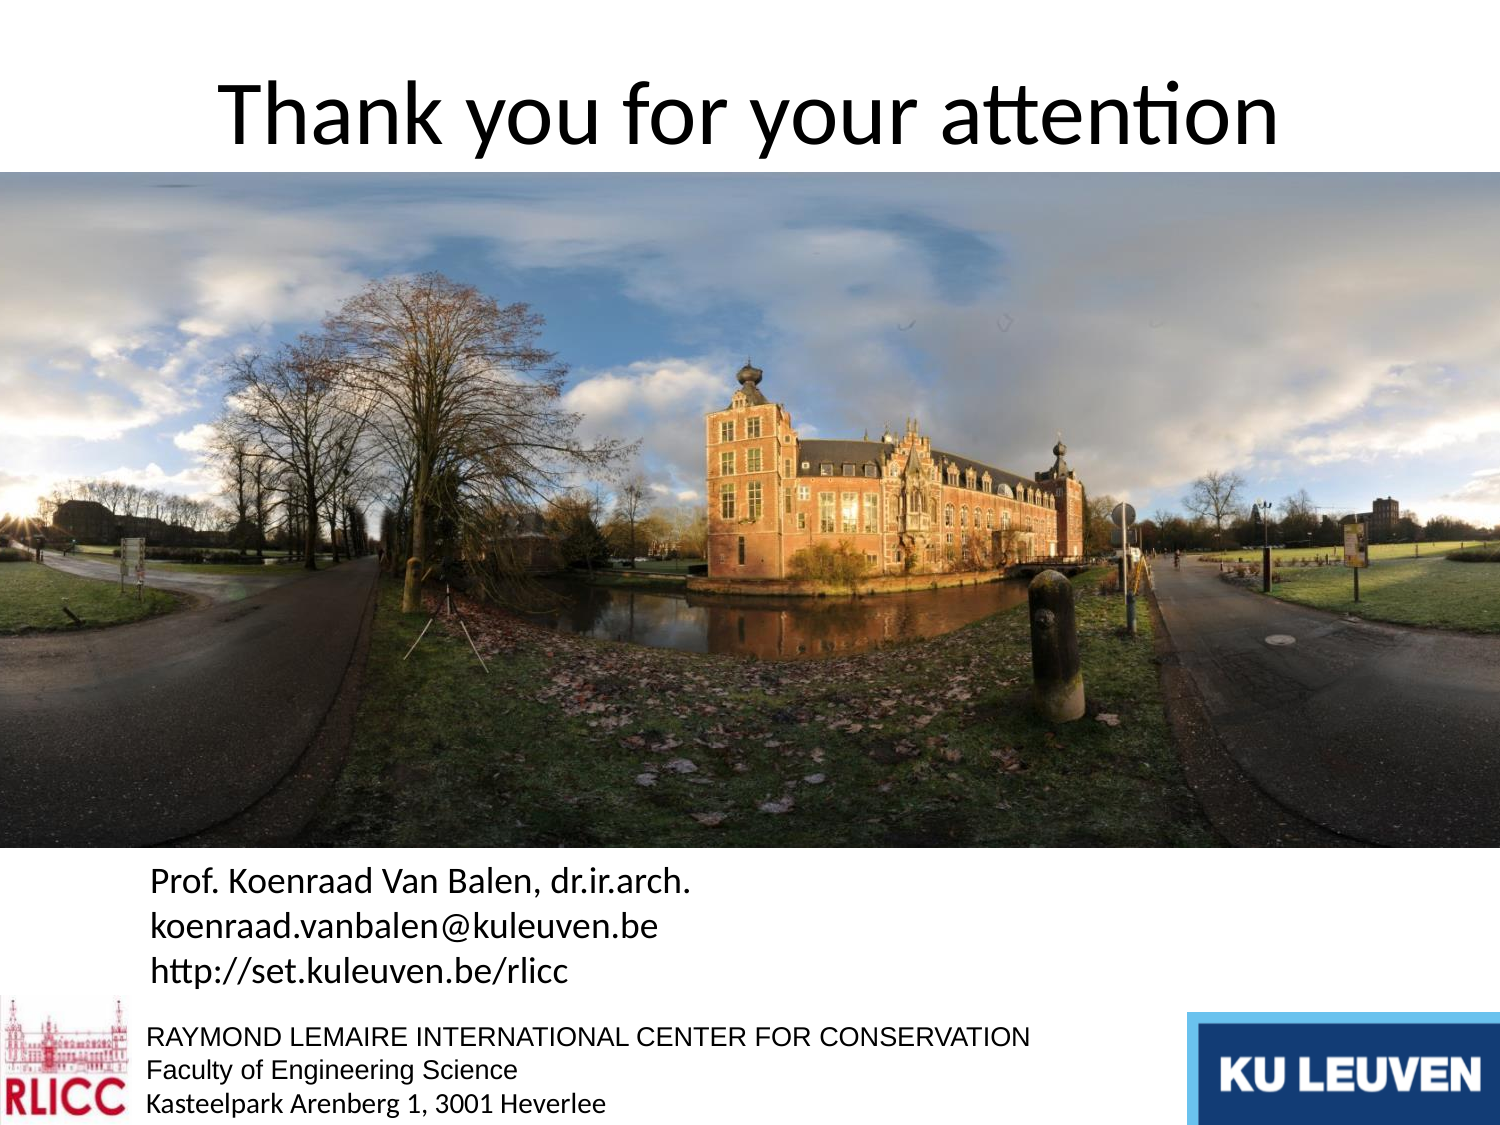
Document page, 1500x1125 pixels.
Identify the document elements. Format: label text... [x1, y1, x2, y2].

text_box Prof. Koenraad Van Balen, dr.ir.arch. koenraad.vanbalen@kuleuven.be http://set.kuleuven.be/rlicc [135, 856, 1097, 998]
text_box Thank you for your attention [74, 45, 1425, 171]
picture [0, 995, 132, 1125]
picture [1187, 1012, 1500, 1125]
text_box RAYMOND LEMAIRE INTERNATIONAL CENTER FOR CONSERVATION Faculty of Engineering Science Kasteelpark Arenberg 1, 3001 Heverlee [135, 1012, 1185, 1125]
picture [0, 172, 1500, 848]
